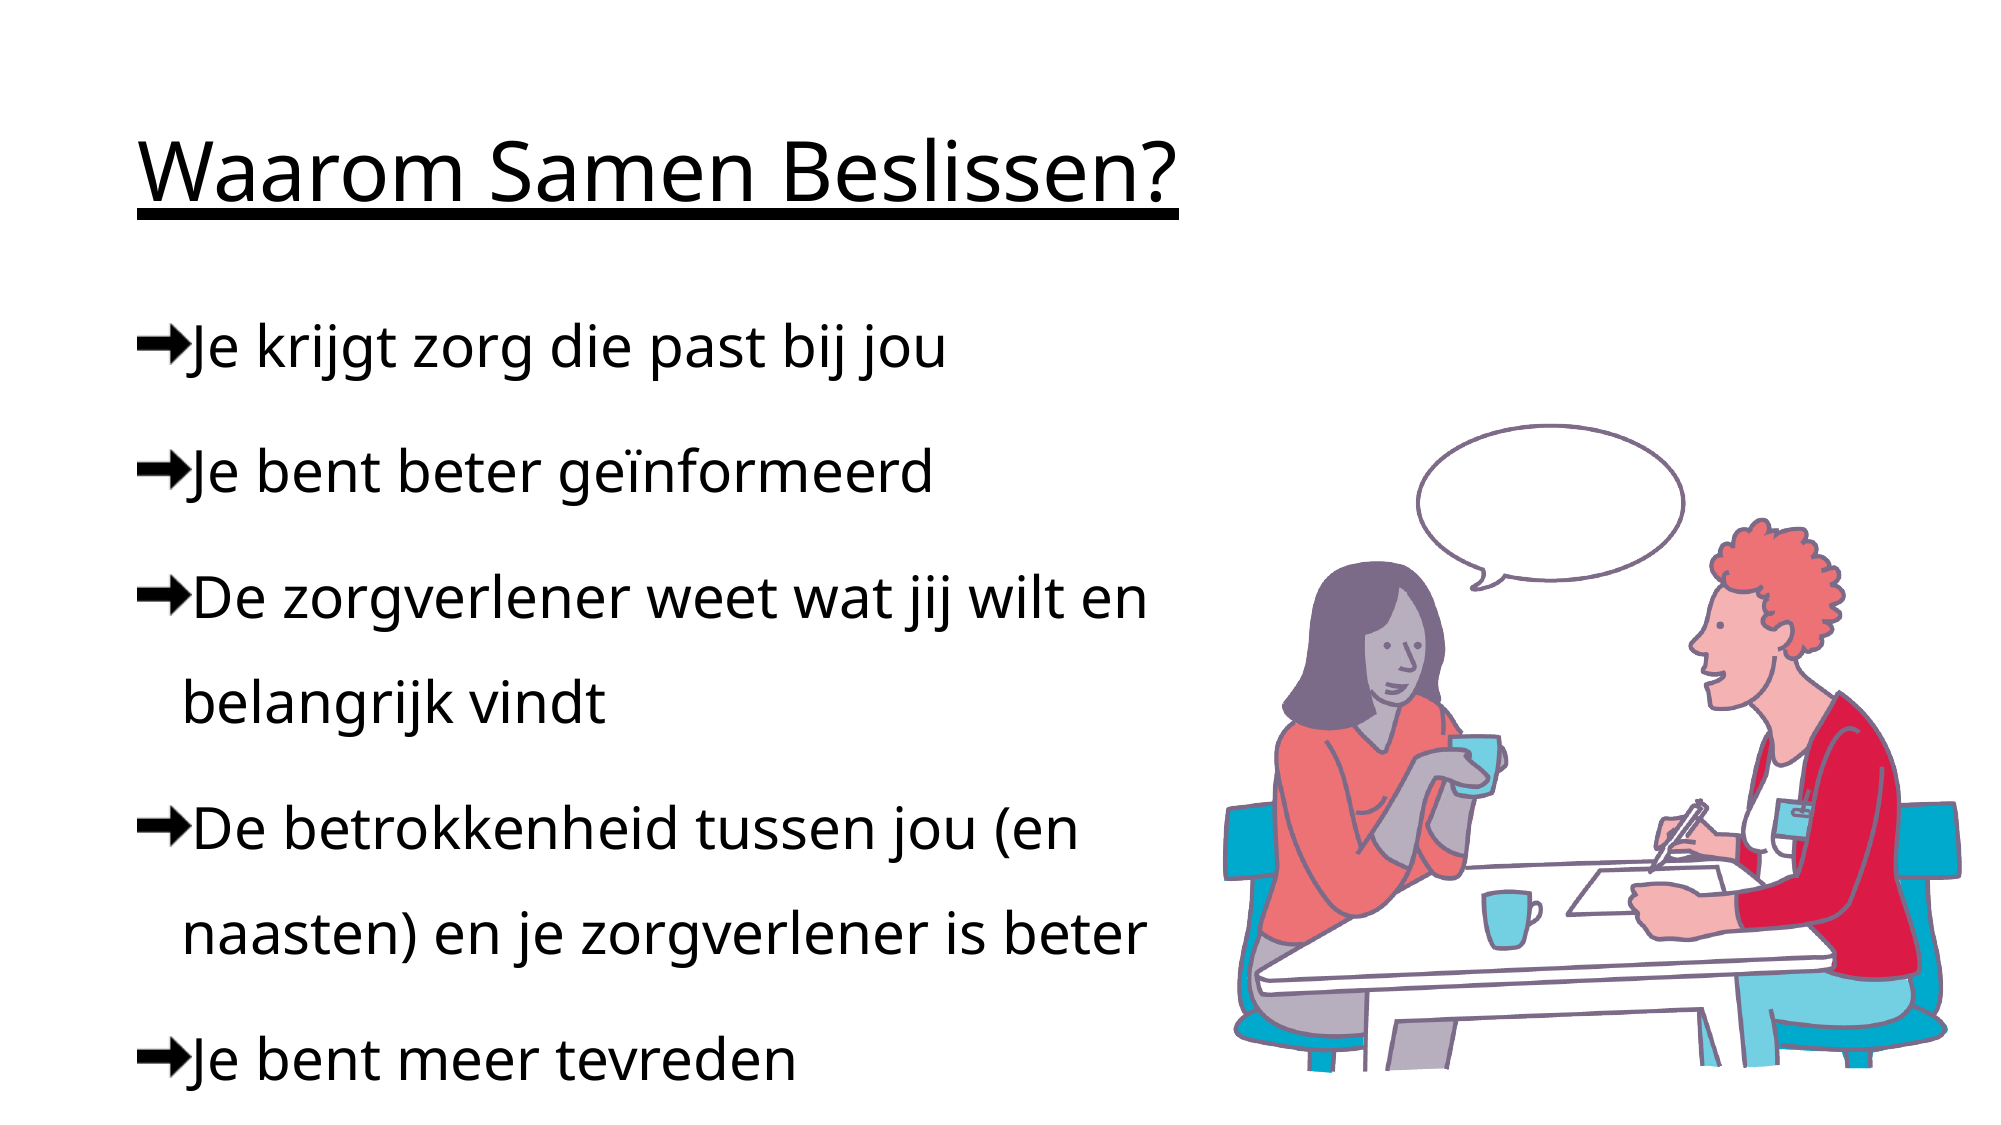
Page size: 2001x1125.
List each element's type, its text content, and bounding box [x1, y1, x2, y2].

picture [1157, 349, 1991, 1124]
picture [137, 323, 192, 365]
picture [137, 449, 192, 490]
text_box Je krijgt zorg die past bij jou Je bent beter geïnformeerd De zorgverlener weet wat jij wilt en belangrijk vindt De betrokkenheid tussen jou (en naasten) en je zorgverlener is beter Je bent meer tevreden [137, 273, 1252, 1114]
picture [137, 805, 192, 847]
picture [137, 574, 192, 616]
title Waarom Samen Beslissen? [137, 75, 1863, 274]
picture [137, 1036, 192, 1078]
